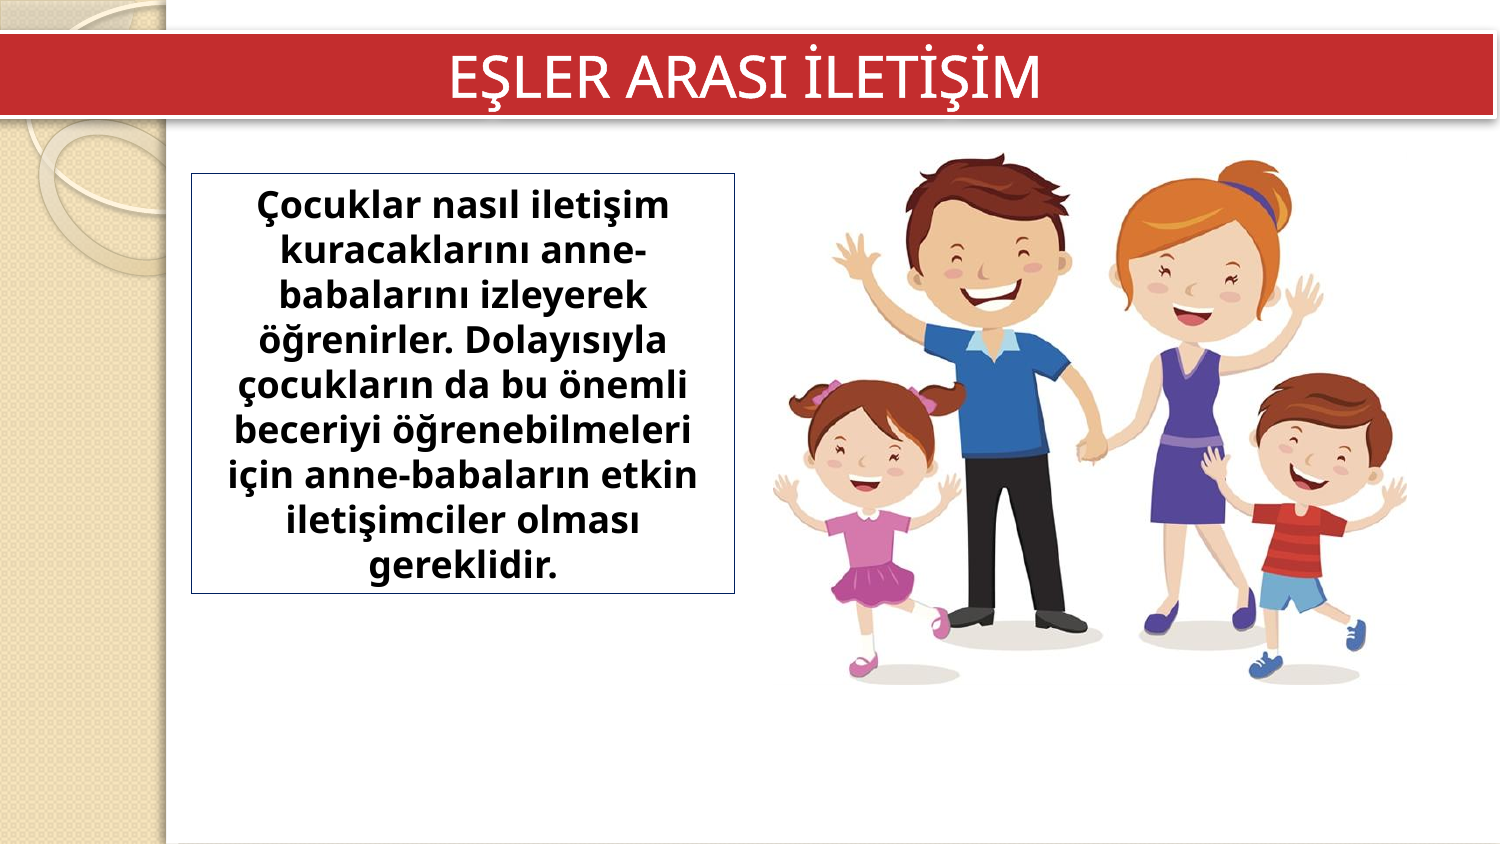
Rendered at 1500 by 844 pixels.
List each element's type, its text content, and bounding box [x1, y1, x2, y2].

text_box Çocuklar nasıl iletişim kuracaklarını anne-babalarını izleyerek öğrenirler. Dolayısıyla çocukların da bu önemli beceriyi öğrenebilmeleri için anne-babaların etkin iletişimciler olması gereklidir. [191, 173, 735, 594]
text_box EŞLER ARASI İLETİŞİM [0, 30, 1497, 119]
picture [773, 152, 1407, 685]
